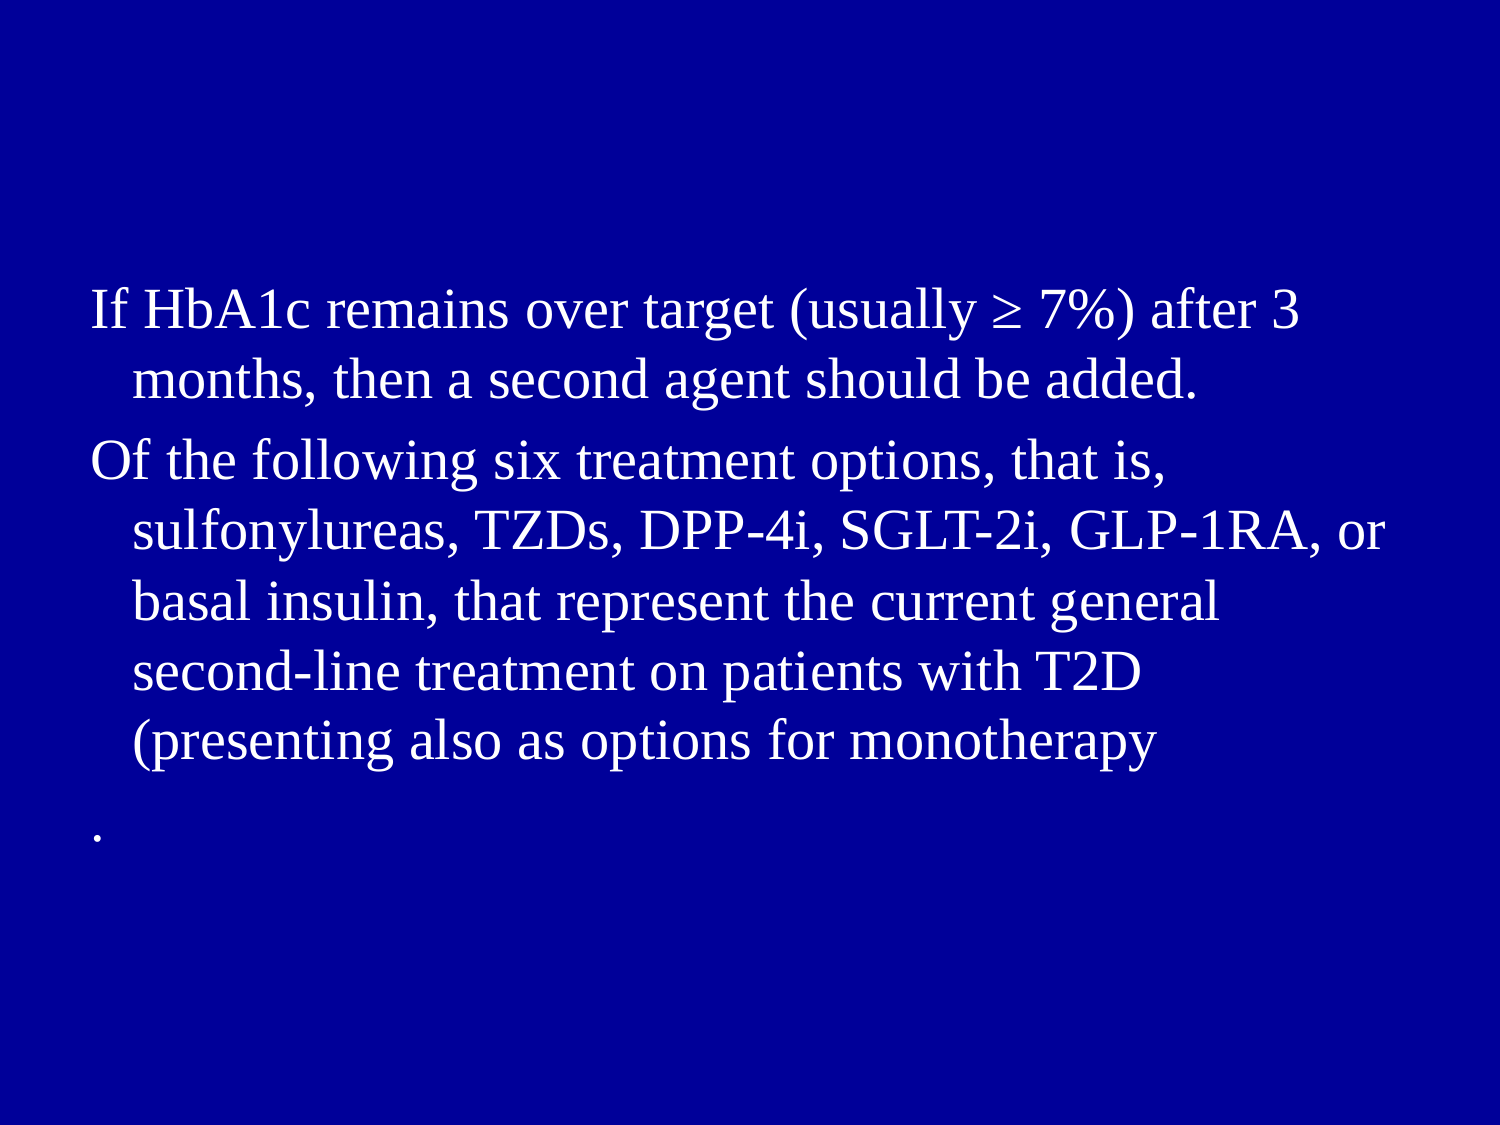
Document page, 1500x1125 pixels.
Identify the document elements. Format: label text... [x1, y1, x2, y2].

list If HbA1c remains over target (usually ≥ 7%) after 3 months, then a second agent should be added. Of the following six treatment options, that is, sulfonylureas, TZDs, DPP-4i, SGLT-2i, GLP-1RA, or basal insulin, that represent the current general second-line treatment on patients with T2D (presenting also as options for monotherapy . [75, 262, 1425, 1005]
